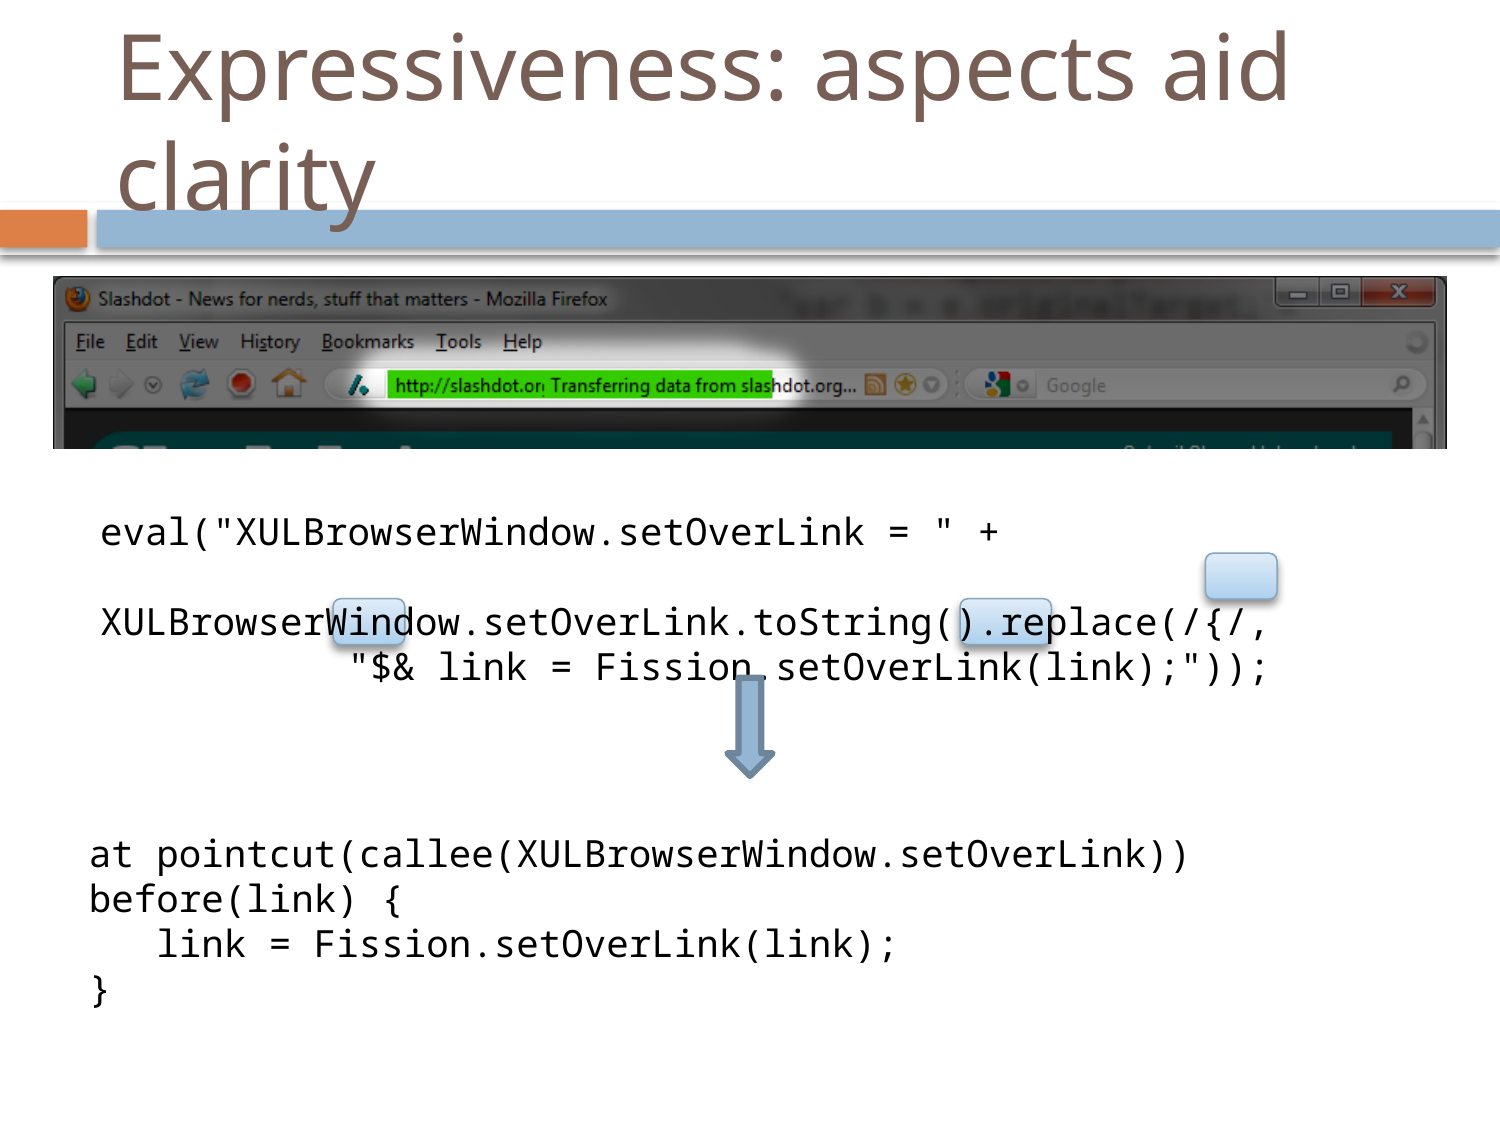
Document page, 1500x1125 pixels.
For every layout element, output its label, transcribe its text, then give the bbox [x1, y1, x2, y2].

title Expressiveness: aspects aid clarity [100, 37, 1438, 200]
text_box at pointcut(callee(XULBrowserWindow.setOverLink)) before(link) { link = Fission.setOverLink(link); } [74, 822, 1426, 1018]
picture [53, 276, 1447, 449]
text_box eval("XULBrowserWindow.setOverLink = " + XULBrowserWindow.setOverLink.toString().replace(/{/, "$& link = Fission.setOverLink(link);")); [85, 500, 1415, 696]
text_box [724, 674, 776, 780]
